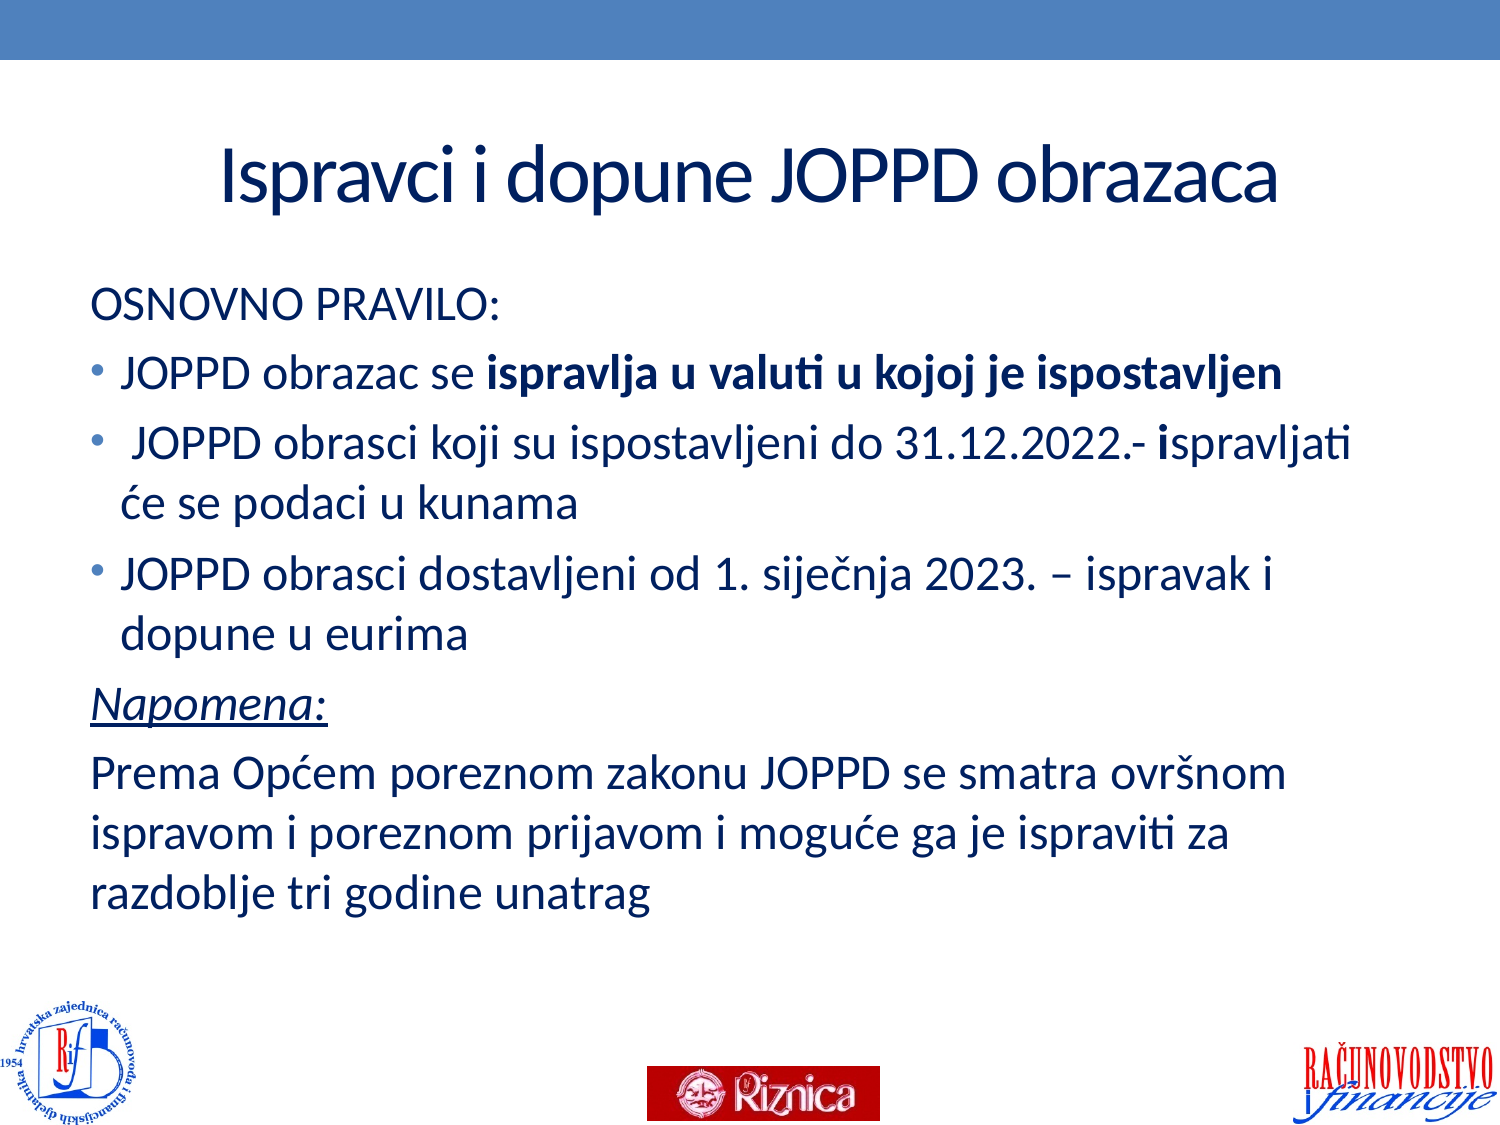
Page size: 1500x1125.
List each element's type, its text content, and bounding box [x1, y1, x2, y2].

picture [0, 1001, 136, 1125]
picture [1293, 1042, 1497, 1124]
list OSNOVNO PRAVILO: JOPPD obrazac se ispravlja u valuti u kojoj je ispostavljen JOPPD obrasci koji su ispostavljeni do 31.12.2022.- ispravljati će se podaci u kunama JOPPD obrasci dostavljeni od 1. siječnja 2023. – ispravak i dopune u eurima Napomena: Prema Općem poreznom zakonu JOPPD se smatra ovršnom ispravom i poreznom prijavom i moguće ga je ispraviti za razdoblje tri godine unatrag [75, 262, 1425, 1063]
picture [647, 1066, 880, 1121]
title Ispravci i dopune JOPPD obrazaca [75, 87, 1425, 250]
